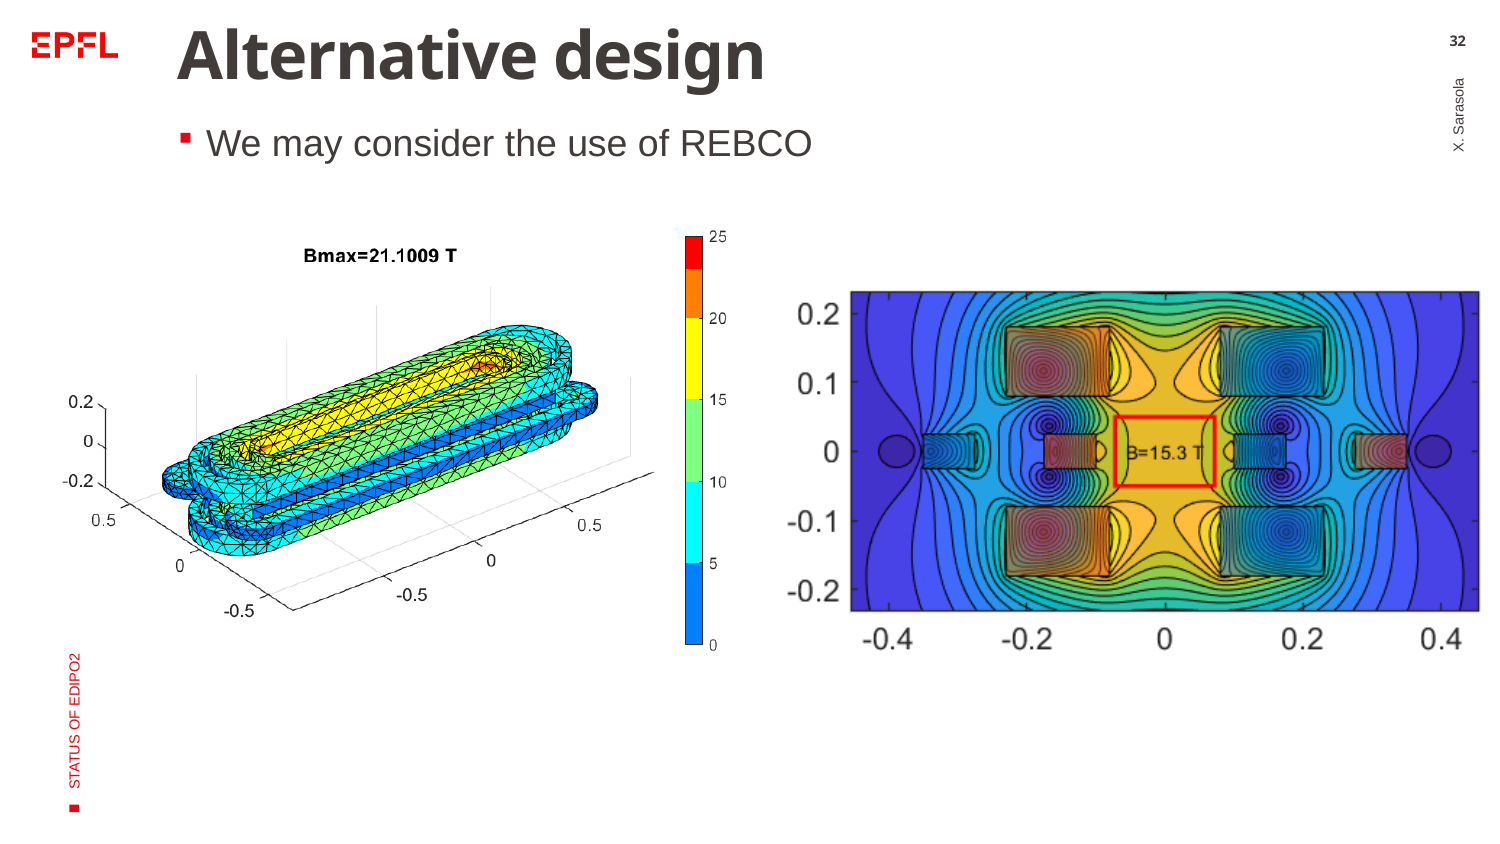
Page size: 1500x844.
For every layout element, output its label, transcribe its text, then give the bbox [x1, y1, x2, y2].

slide_number 32 [1415, 32, 1500, 59]
slide_number Status of EDIPO2 [0, 256, 148, 805]
title Alternative design [148, 21, 1428, 102]
picture [62, 230, 726, 651]
list We may consider the use of REBCO [148, 111, 1428, 817]
picture [787, 290, 1481, 651]
picture [21, 21, 129, 69]
footer X. Sarasola [1415, 59, 1500, 641]
